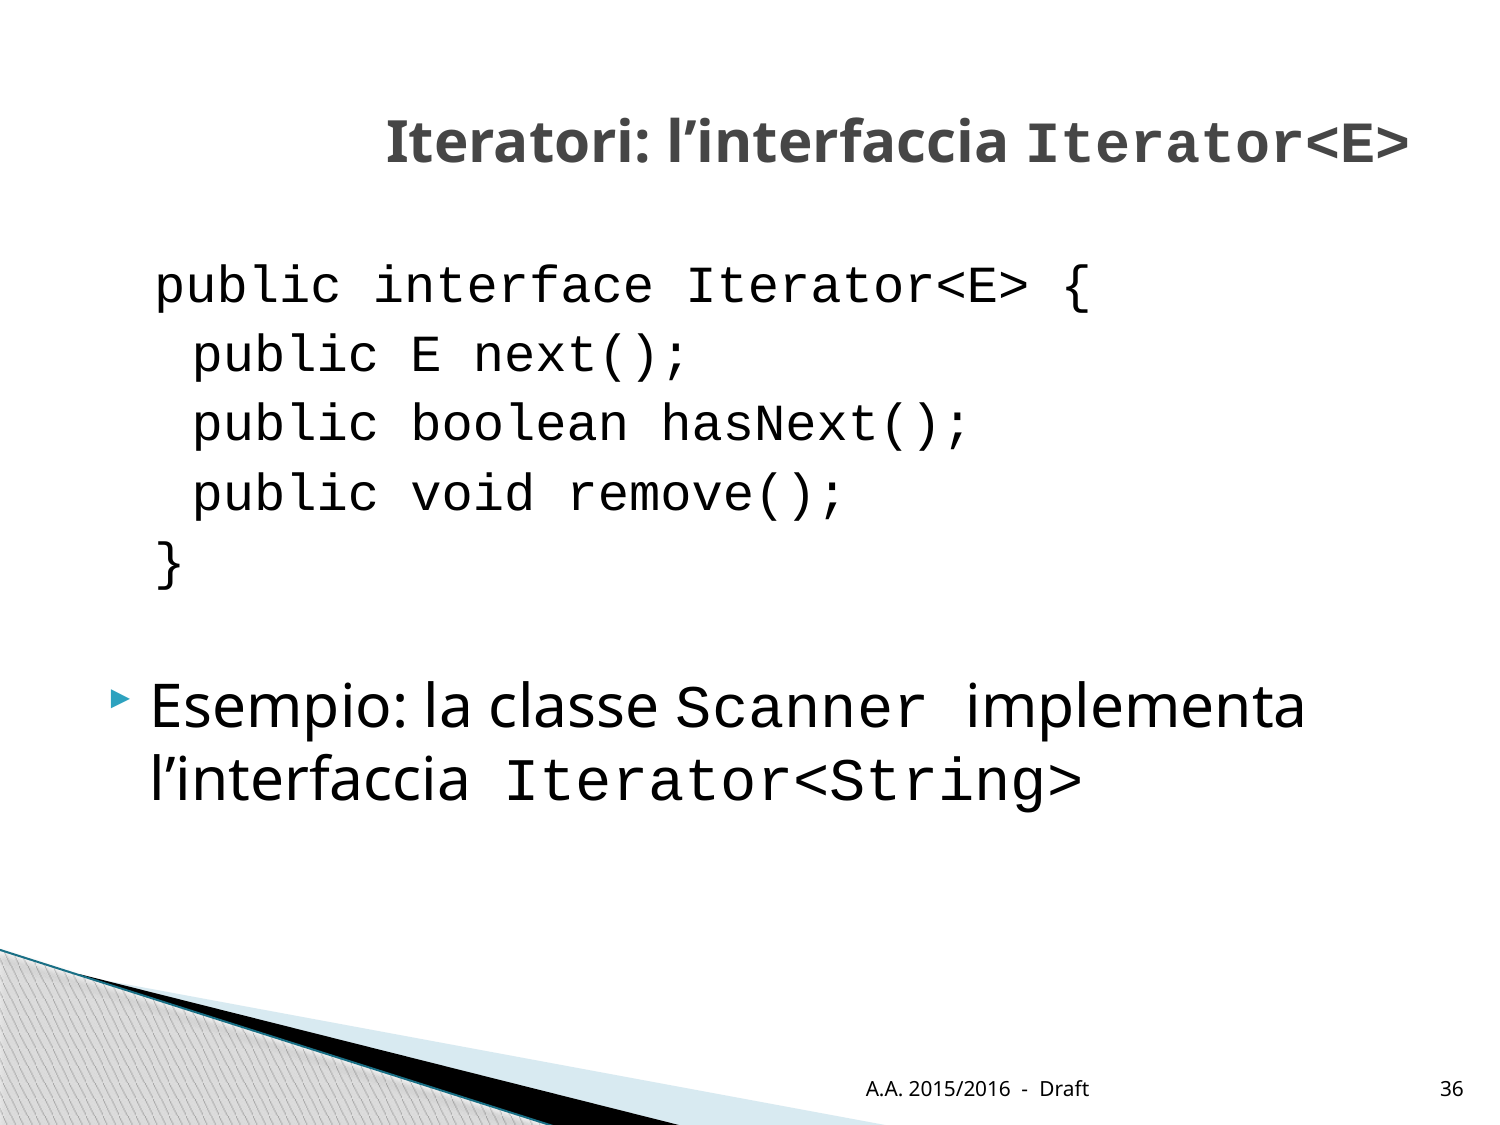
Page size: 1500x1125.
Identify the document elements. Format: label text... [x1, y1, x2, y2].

list public interface Iterator<E> { public E next(); public boolean hasNext(); public void remove(); } Esempio: la classe Scanner implementa l’interfaccia Iterator<String> [75, 243, 1425, 986]
slide_number 36 [1418, 1051, 1479, 1112]
title Iteratori: l’interfaccia Iterator<E> [75, 45, 1425, 233]
footer A.A. 2015/2016 - Draft [718, 1051, 1105, 1112]
